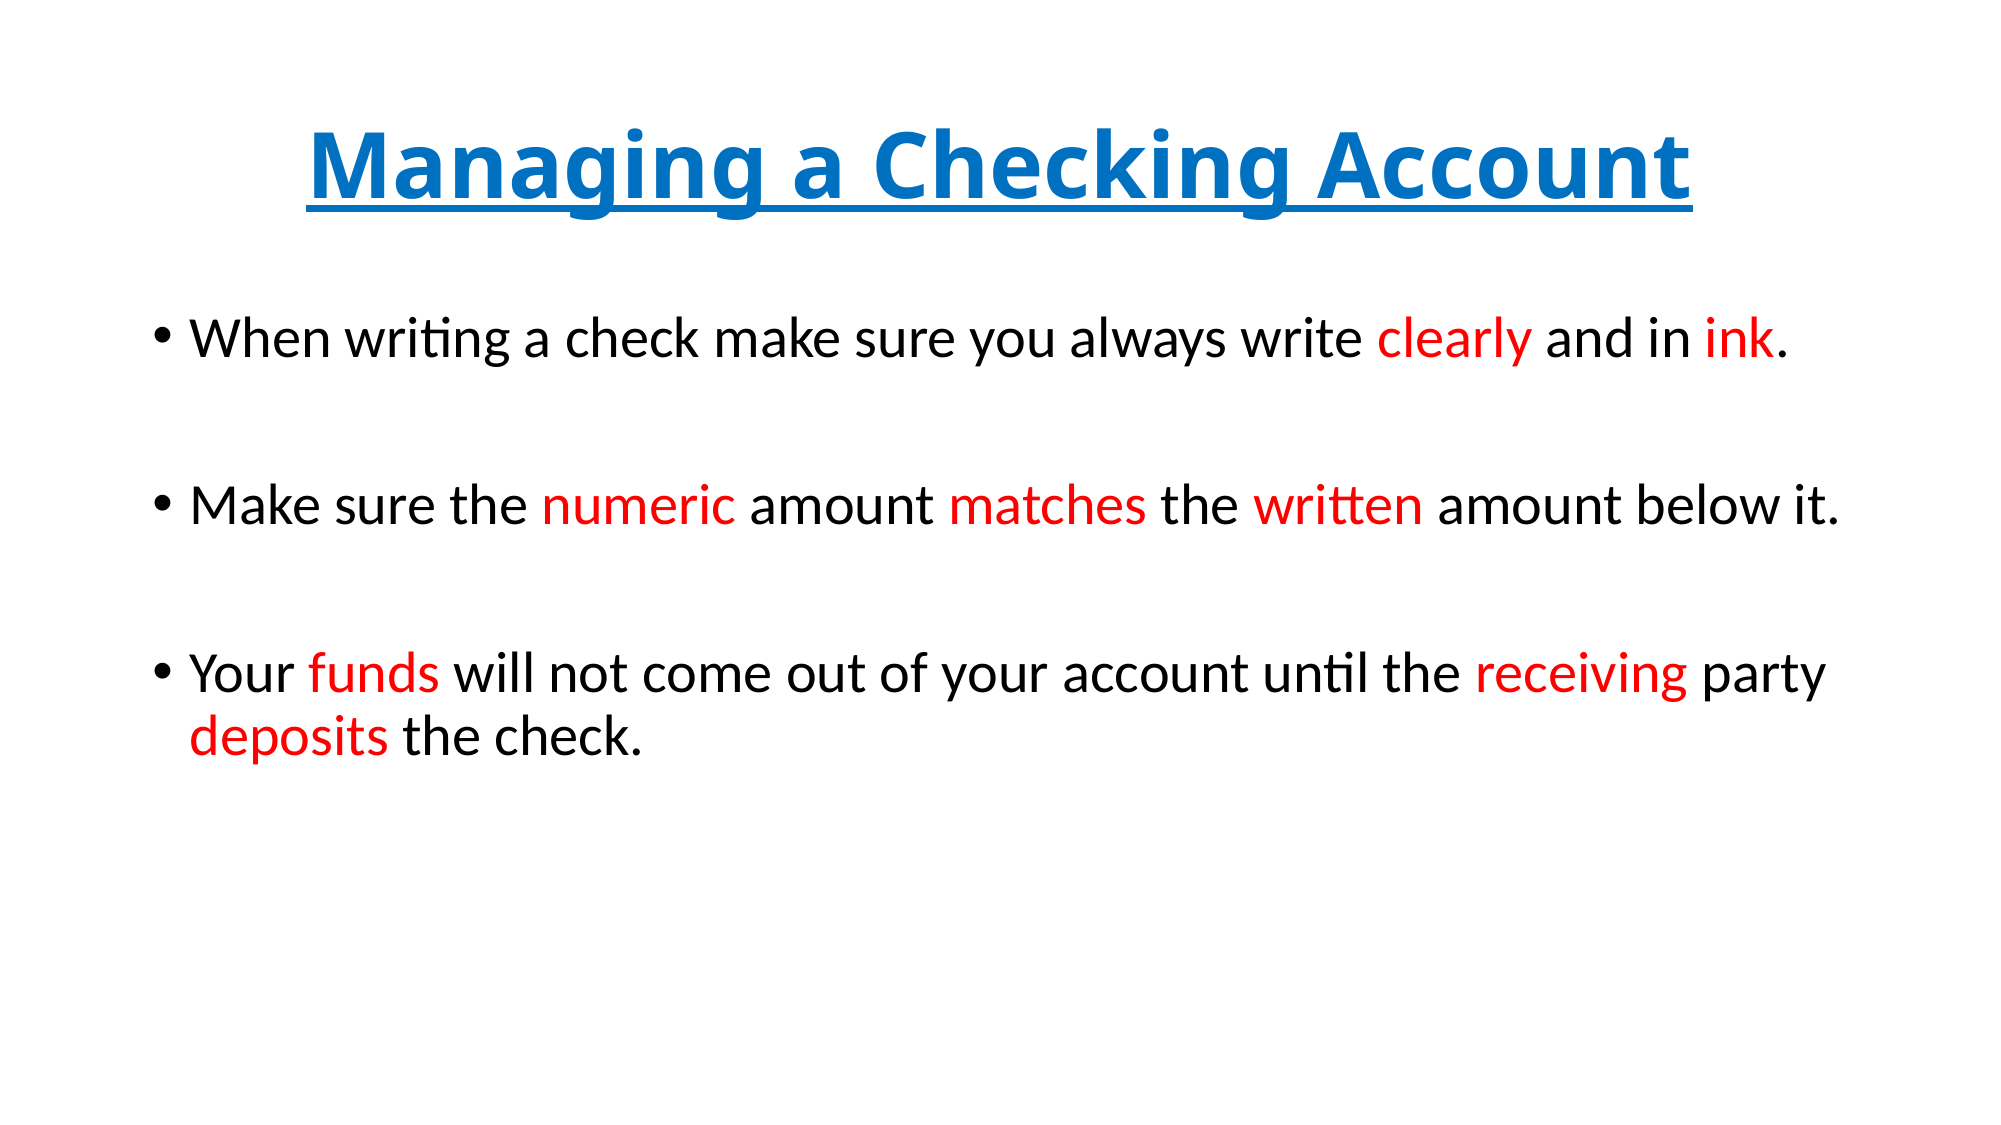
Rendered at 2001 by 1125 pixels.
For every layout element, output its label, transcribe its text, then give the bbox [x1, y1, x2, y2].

list When writing a check make sure you always write clearly and in ink. Make sure the numeric amount matches the written amount below it. Your funds will not come out of your account until the receiving party deposits the check. [137, 299, 1863, 1014]
title Managing a Checking Account [137, 59, 1863, 278]
